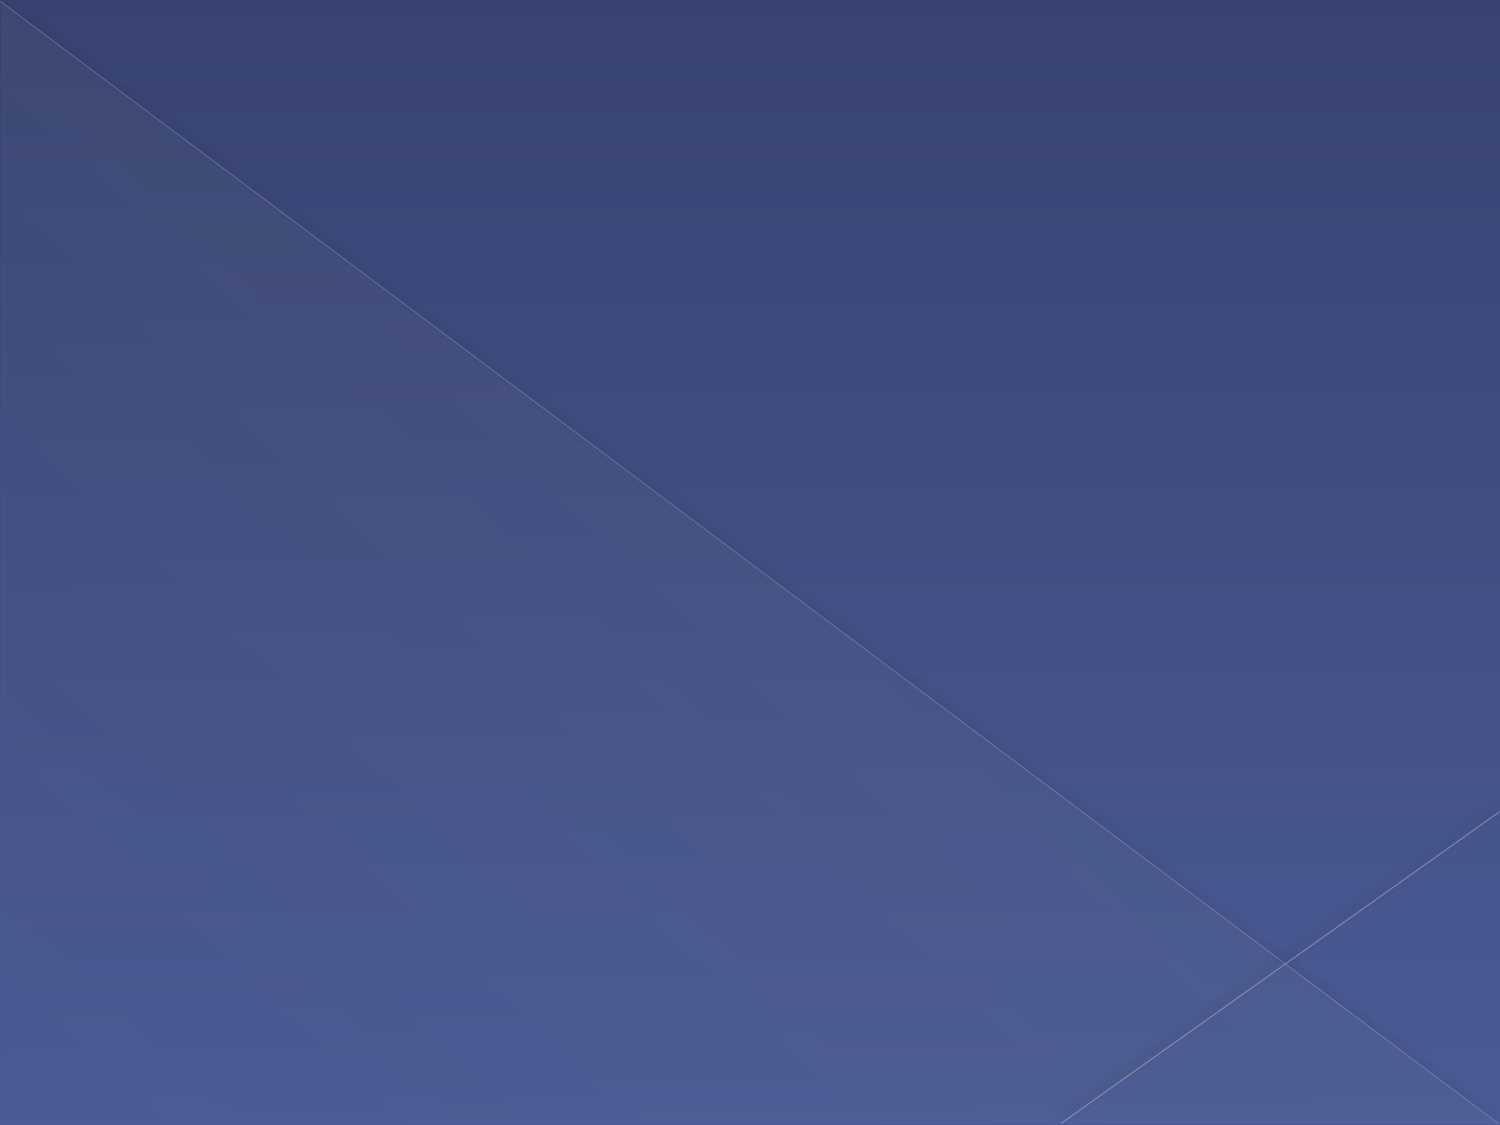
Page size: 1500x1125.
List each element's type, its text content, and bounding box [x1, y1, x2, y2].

text_box 6. «Аққулар ұйықтағанда» өлеңі қай жылы жазылды? 7. Білмеймін сор аттың ба, бақ аттың ба Аққуға кезенерде ырым жасап, / Тым құрыса саусағыңды қанаттың ба - деген жылқышы қарттың сөзінде қандай мән жатыр? 8. Халқымыз аққудан басқа тағы қандай аң, құстарды қасиетті деп есептейді ? 9. Неліктен аққуды атуға болмайды ? 10. М.Мақатаев шығармаларынан не сезіледі? [0, 0, 1500, 1125]
